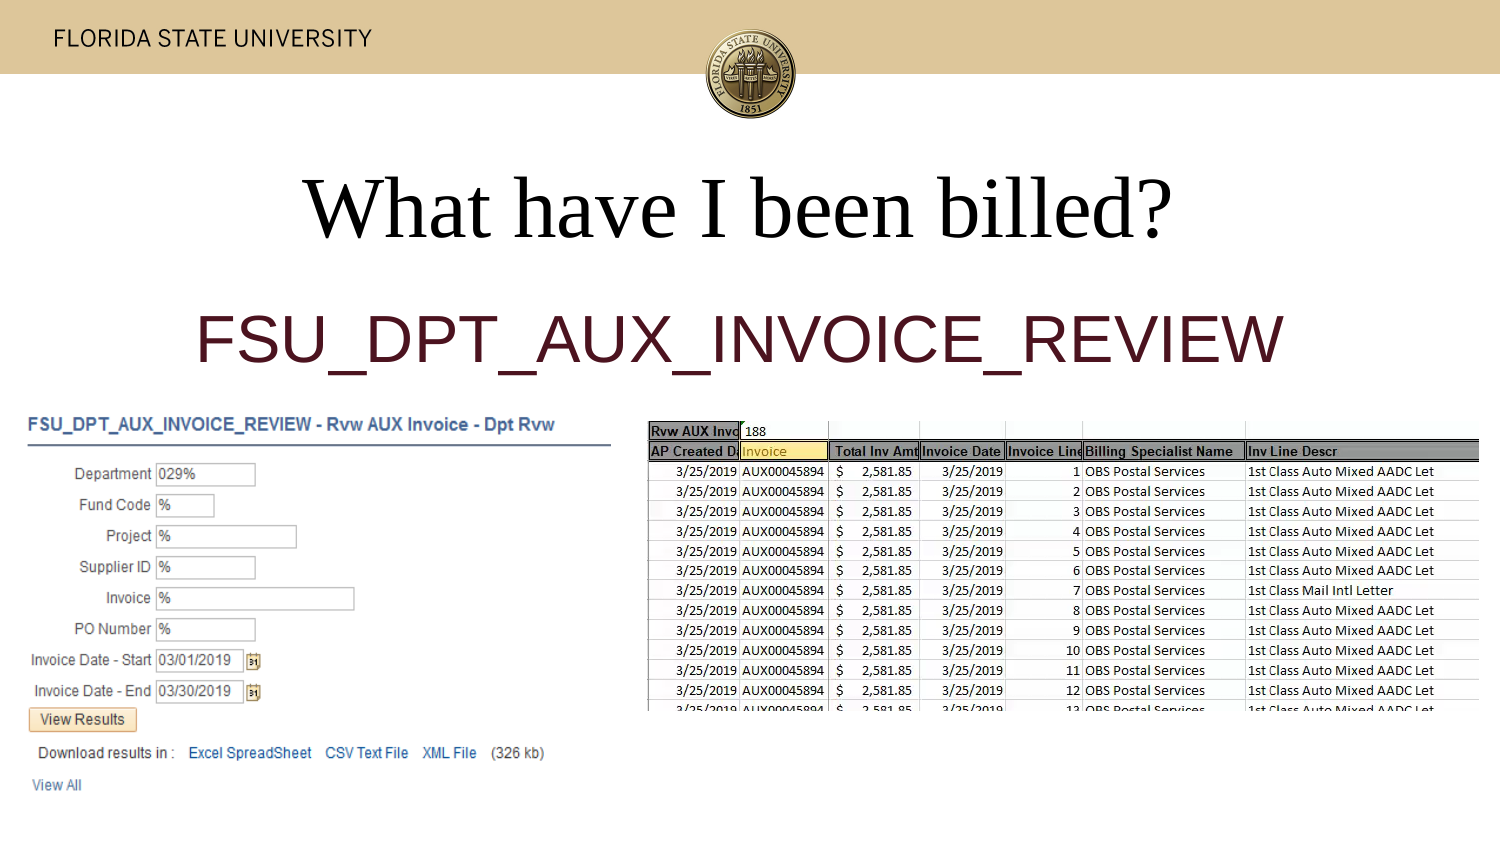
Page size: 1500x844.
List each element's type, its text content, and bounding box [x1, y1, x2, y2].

title What have I been billed? [75, 143, 1425, 263]
picture [0, 0, 1500, 844]
list FSU_DPT_AUX_INVOICE_REVIEW [75, 288, 1425, 395]
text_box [646, 420, 1480, 712]
